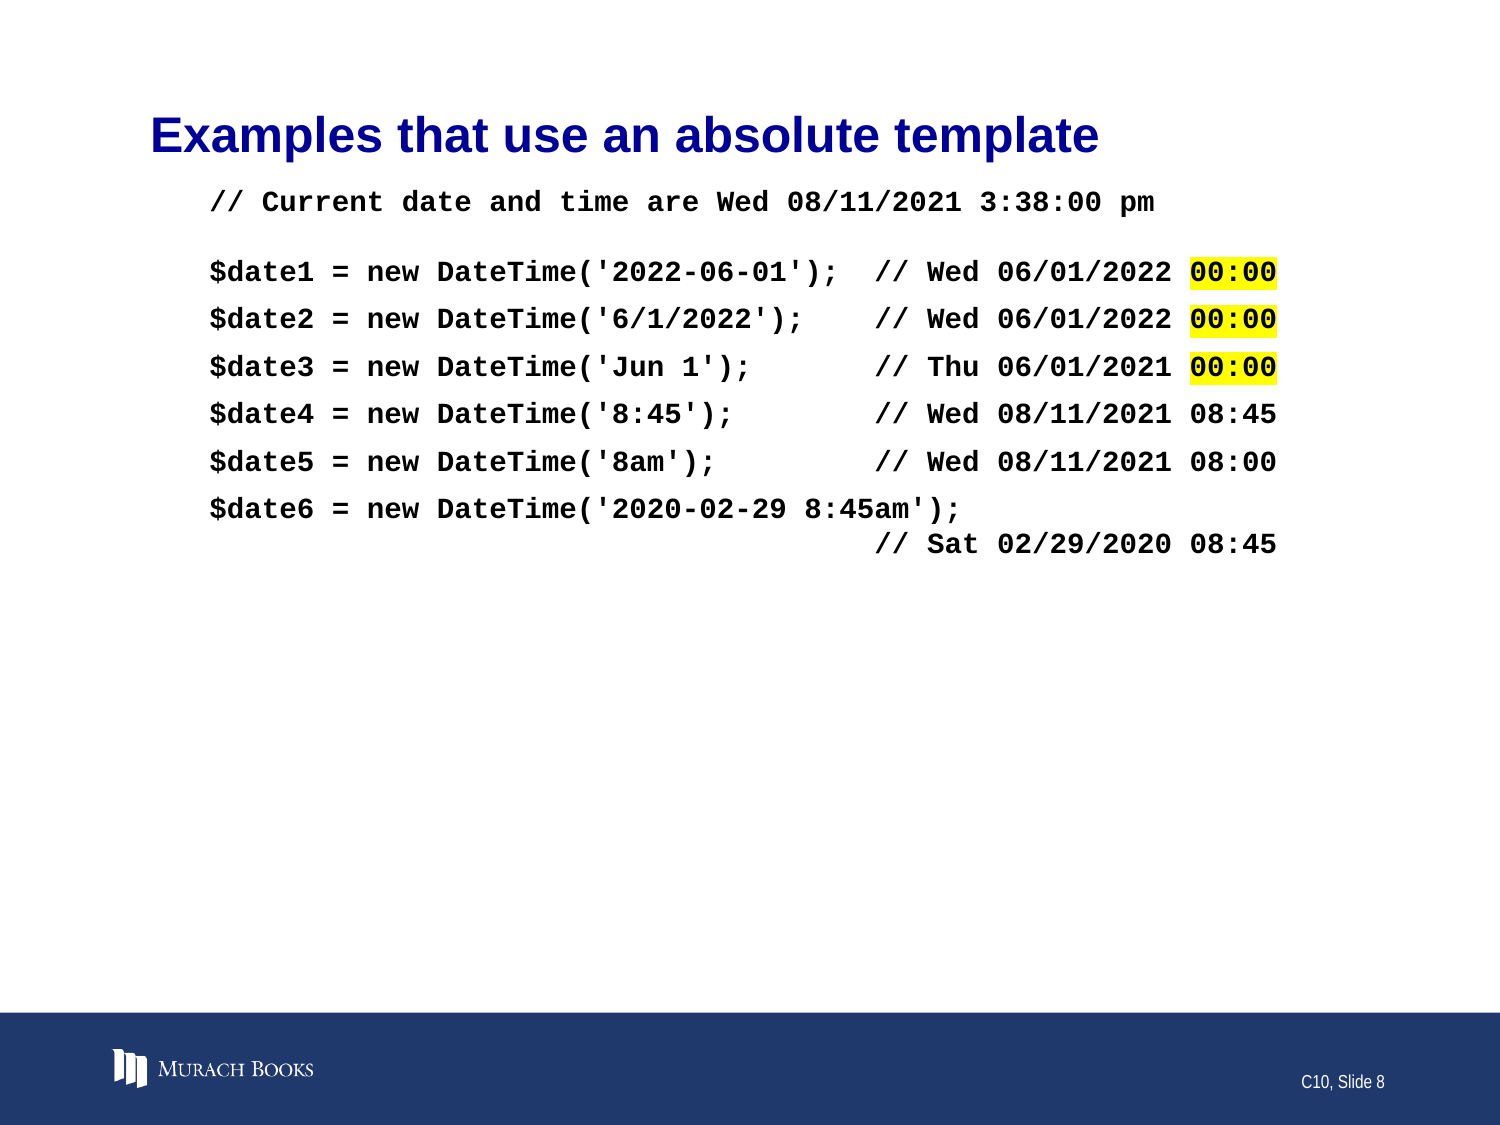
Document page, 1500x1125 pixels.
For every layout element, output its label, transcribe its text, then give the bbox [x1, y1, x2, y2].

slide_number C10, Slide 8 [1087, 1025, 1400, 1100]
footer [12, 1025, 463, 1100]
list // Current date and time are Wed 08/11/2021 3:38:00 pm $date1 = new DateTime('2022-06-01'); // Wed 06/01/2022 00:00 $date2 = new DateTime('6/1/2022'); // Wed 06/01/2022 00:00 $date3 = new DateTime('Jun 1'); // Thu 06/01/2021 00:00 $date4 = new DateTime('8:45'); // Wed 08/11/2021 08:45 $date5 = new DateTime('8am'); // Wed 08/11/2021 08:00 $date6 = new DateTime('2020-02-29 8:45am'); // Sat 02/29/2020 08:45 [137, 174, 1350, 975]
title Examples that use an absolute template [150, 102, 1350, 164]
